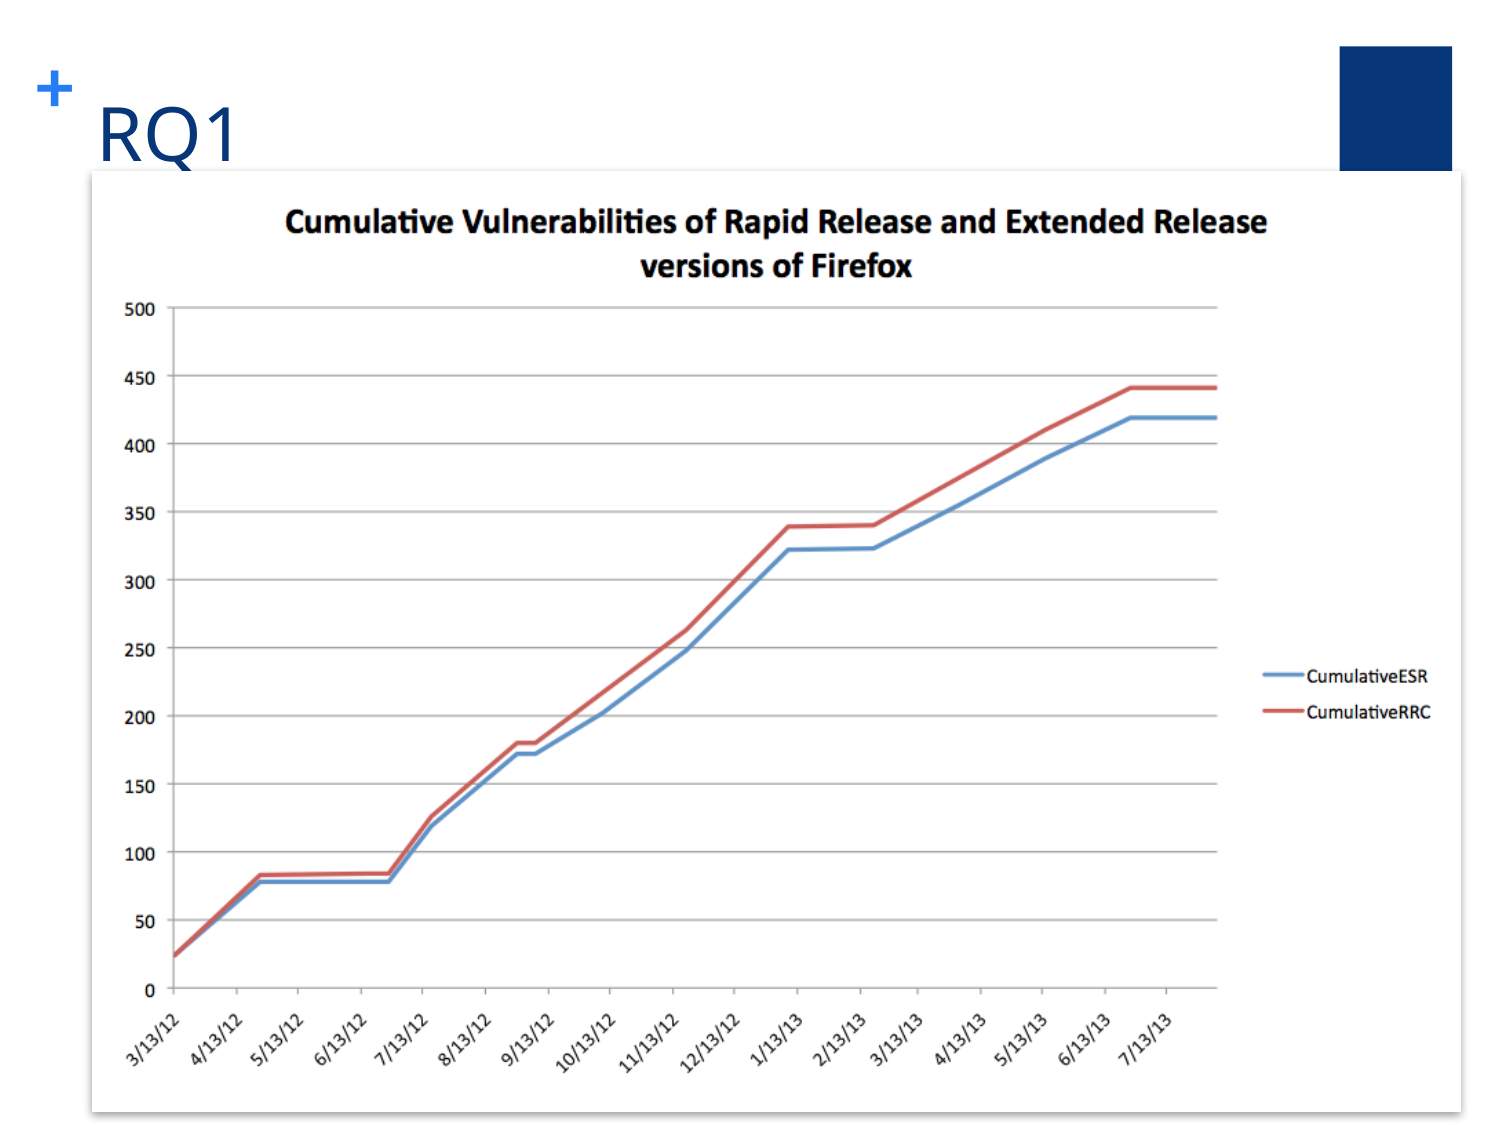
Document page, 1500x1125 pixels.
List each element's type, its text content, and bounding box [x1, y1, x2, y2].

title RQ1 [81, 79, 1322, 263]
picture [105, 185, 1448, 1099]
